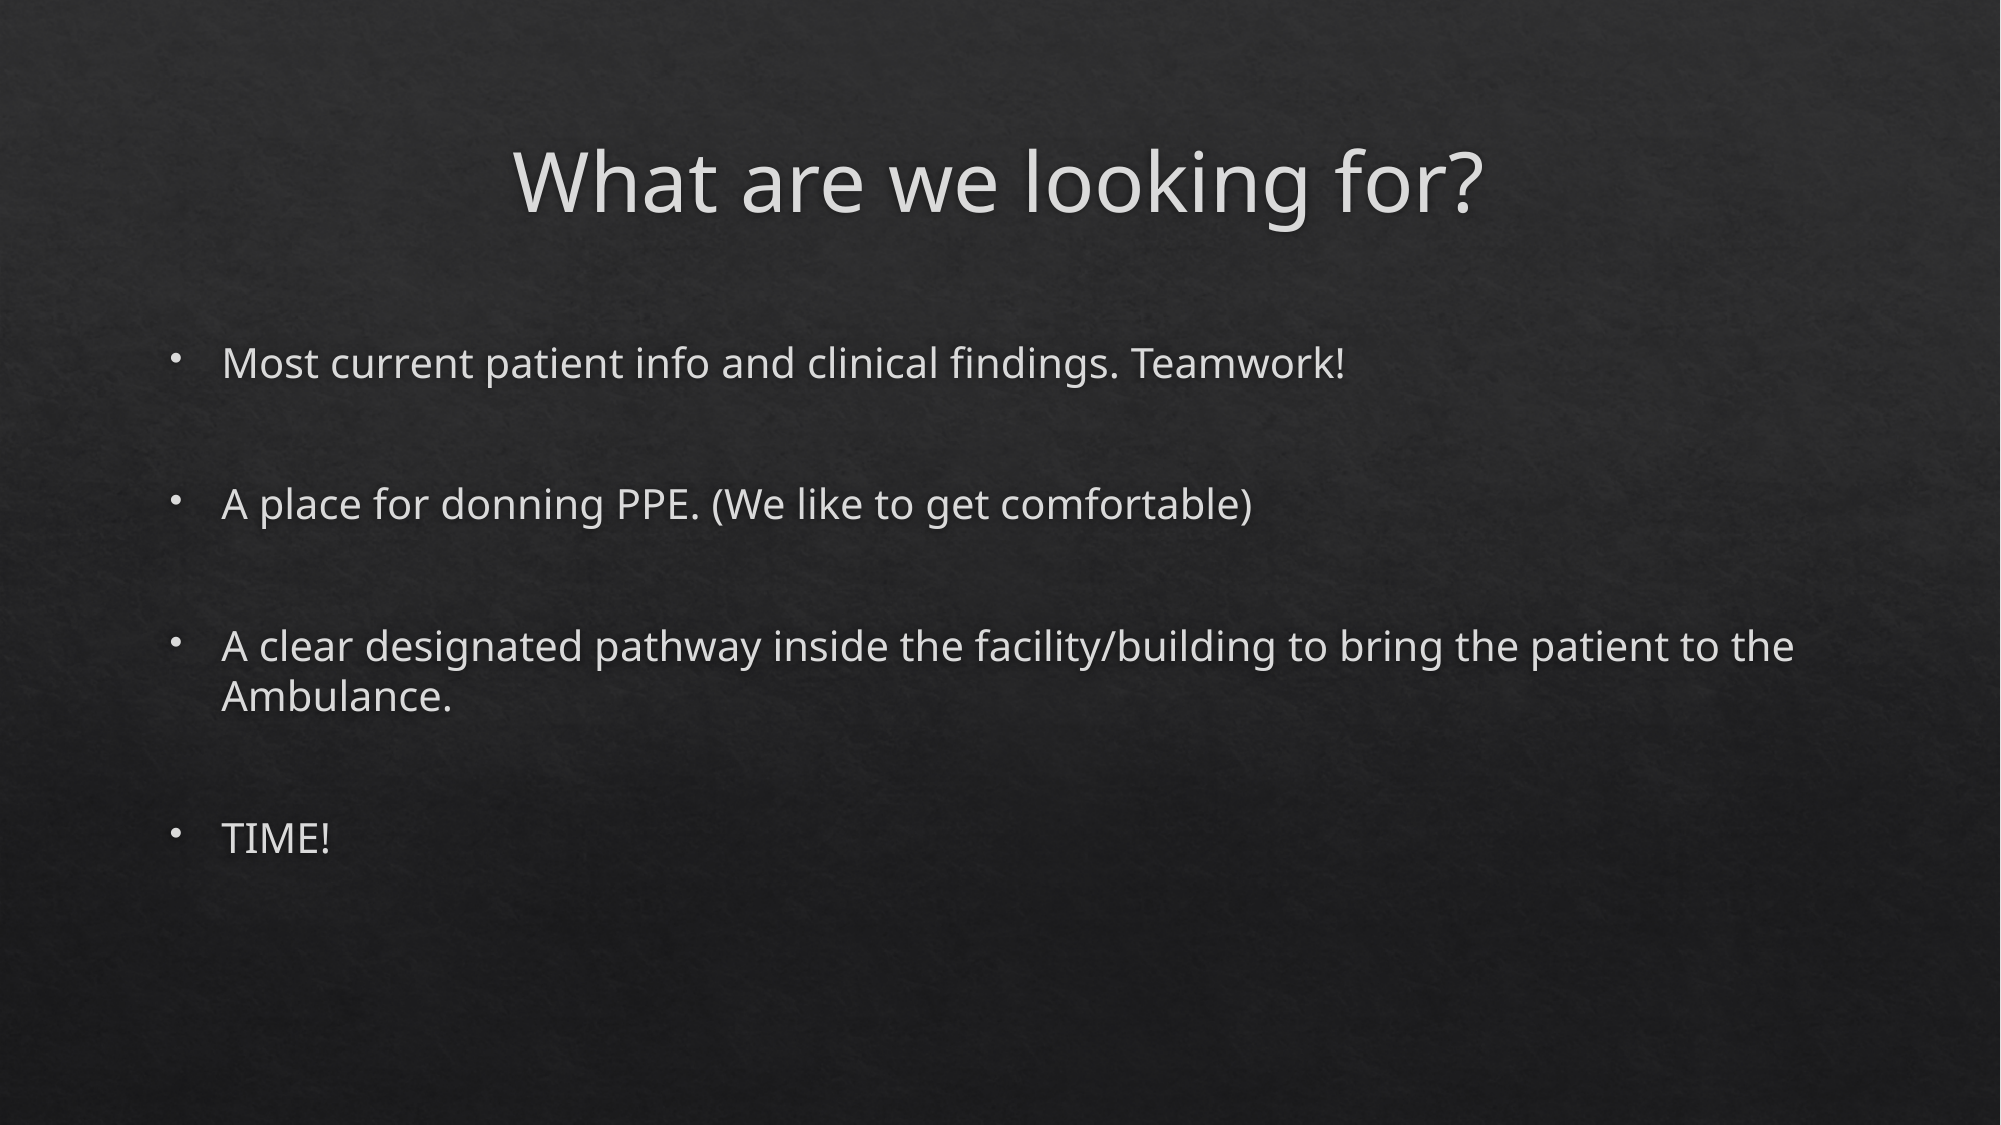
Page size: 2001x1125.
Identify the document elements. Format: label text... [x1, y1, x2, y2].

title What are we looking for? [149, 99, 1849, 260]
list Most current patient info and clinical findings. Teamwork! A place for donning PPE. (We like to get comfortable) A clear designated pathway inside the facility/building to bring the patient to the Ambulance. TIME! [149, 329, 1849, 995]
